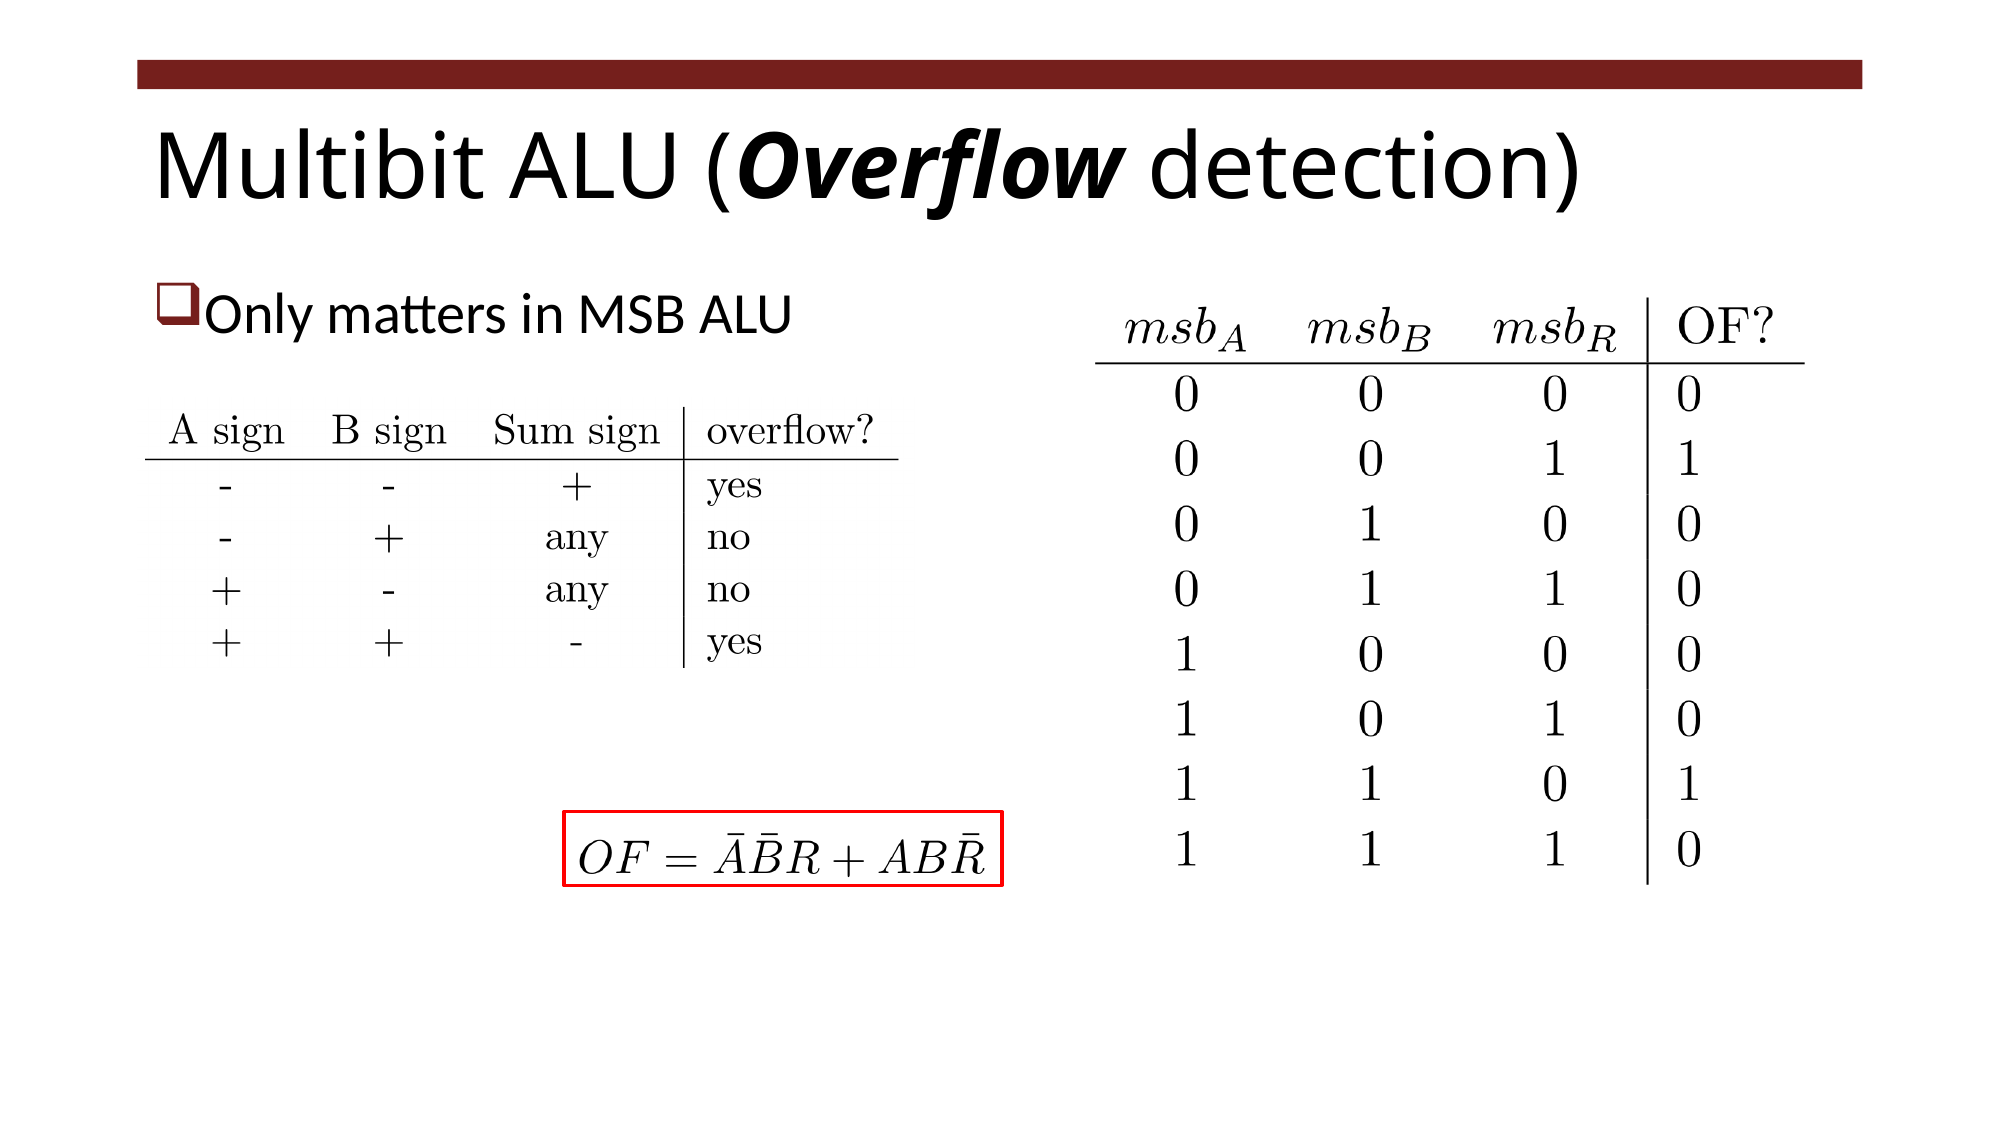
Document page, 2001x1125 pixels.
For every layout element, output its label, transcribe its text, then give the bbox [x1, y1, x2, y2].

picture [1068, 258, 1815, 893]
picture [565, 813, 1000, 884]
picture [137, 397, 915, 668]
title Multibit ALU (Overflow detection) [137, 59, 1863, 276]
list Only matters in MSB ALU [137, 276, 1863, 1080]
